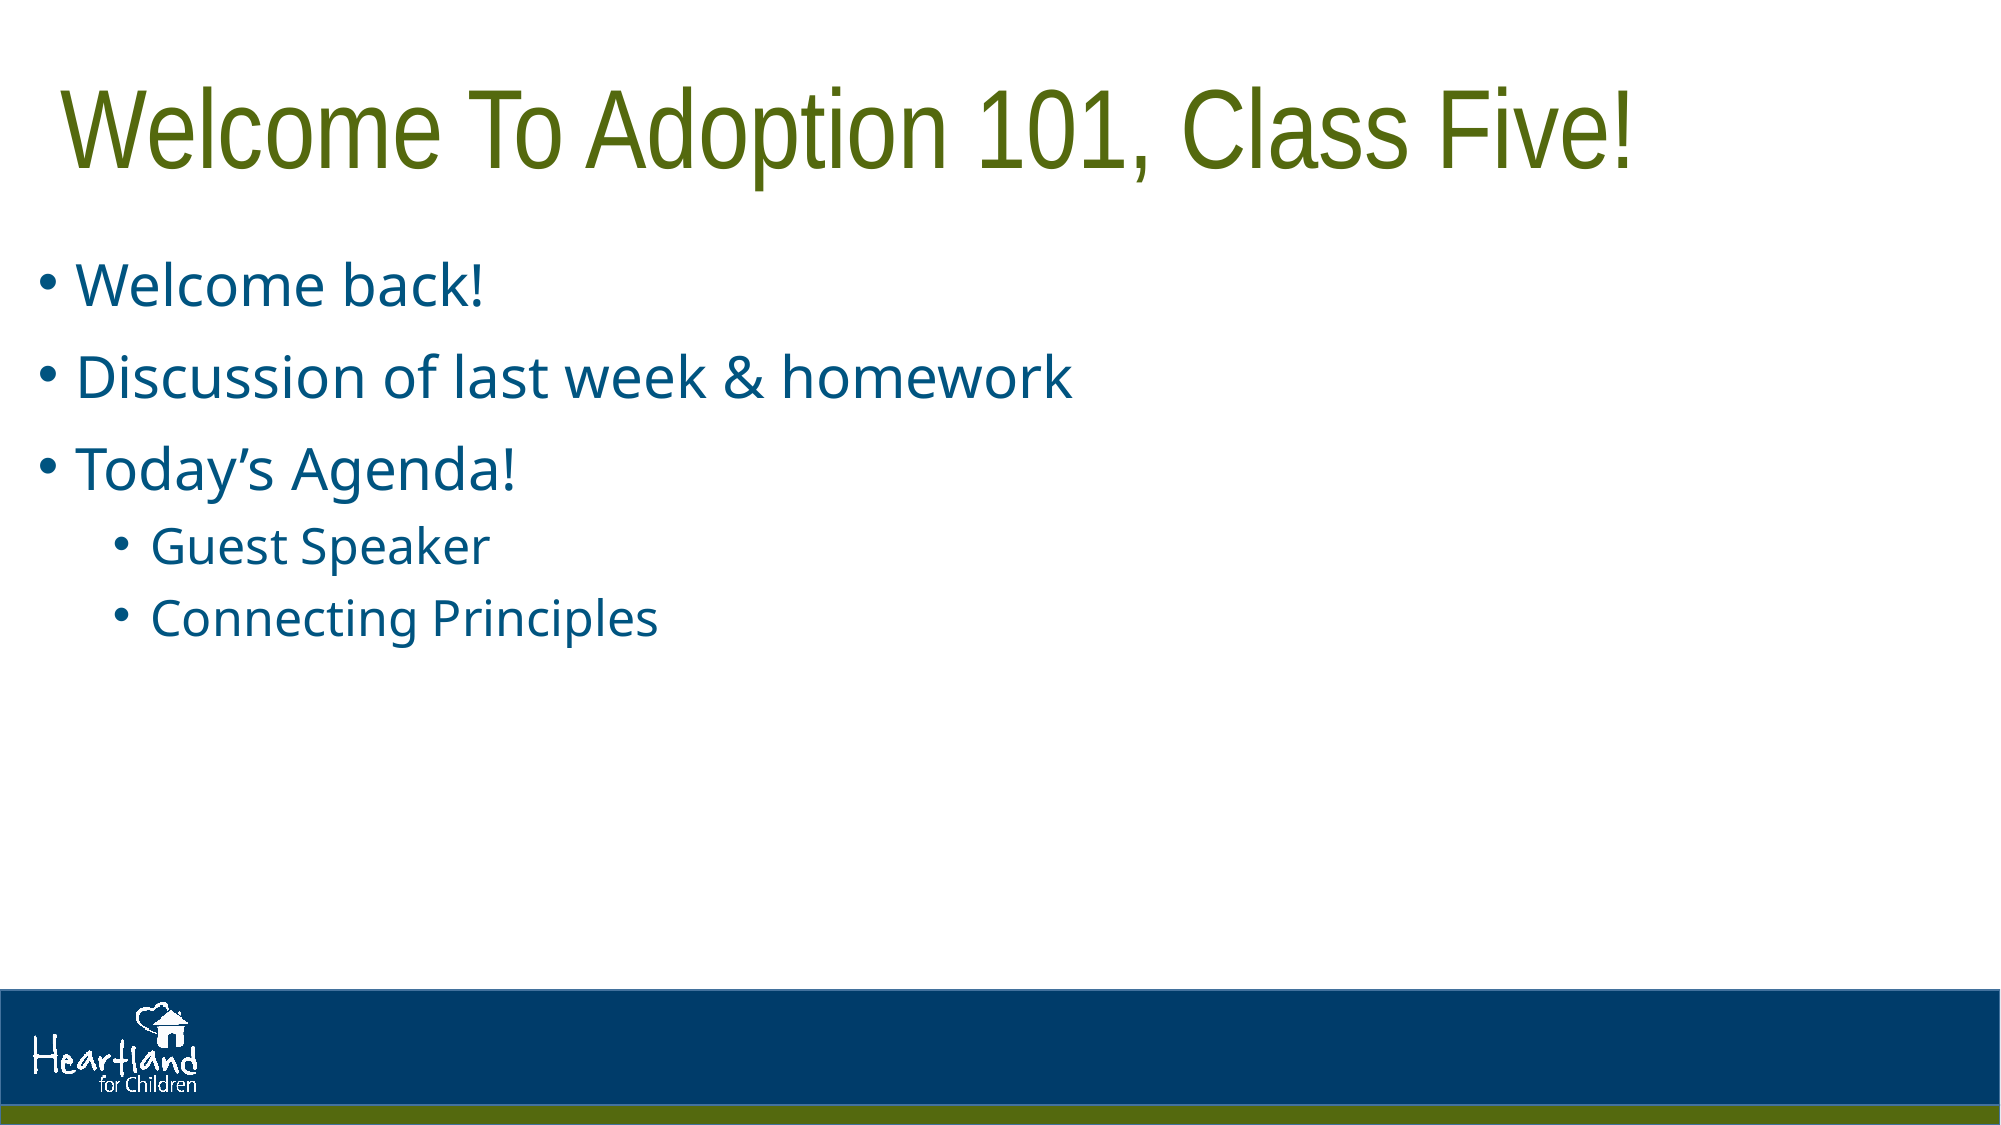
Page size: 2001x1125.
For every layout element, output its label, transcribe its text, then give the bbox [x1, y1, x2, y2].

list Welcome back! Discussion of last week & homework Today’s Agenda! Guest Speaker Connecting Principles [22, 242, 1975, 971]
title Welcome To Adoption 101, Class Five! [45, 24, 1952, 242]
picture [13, 936, 216, 1125]
